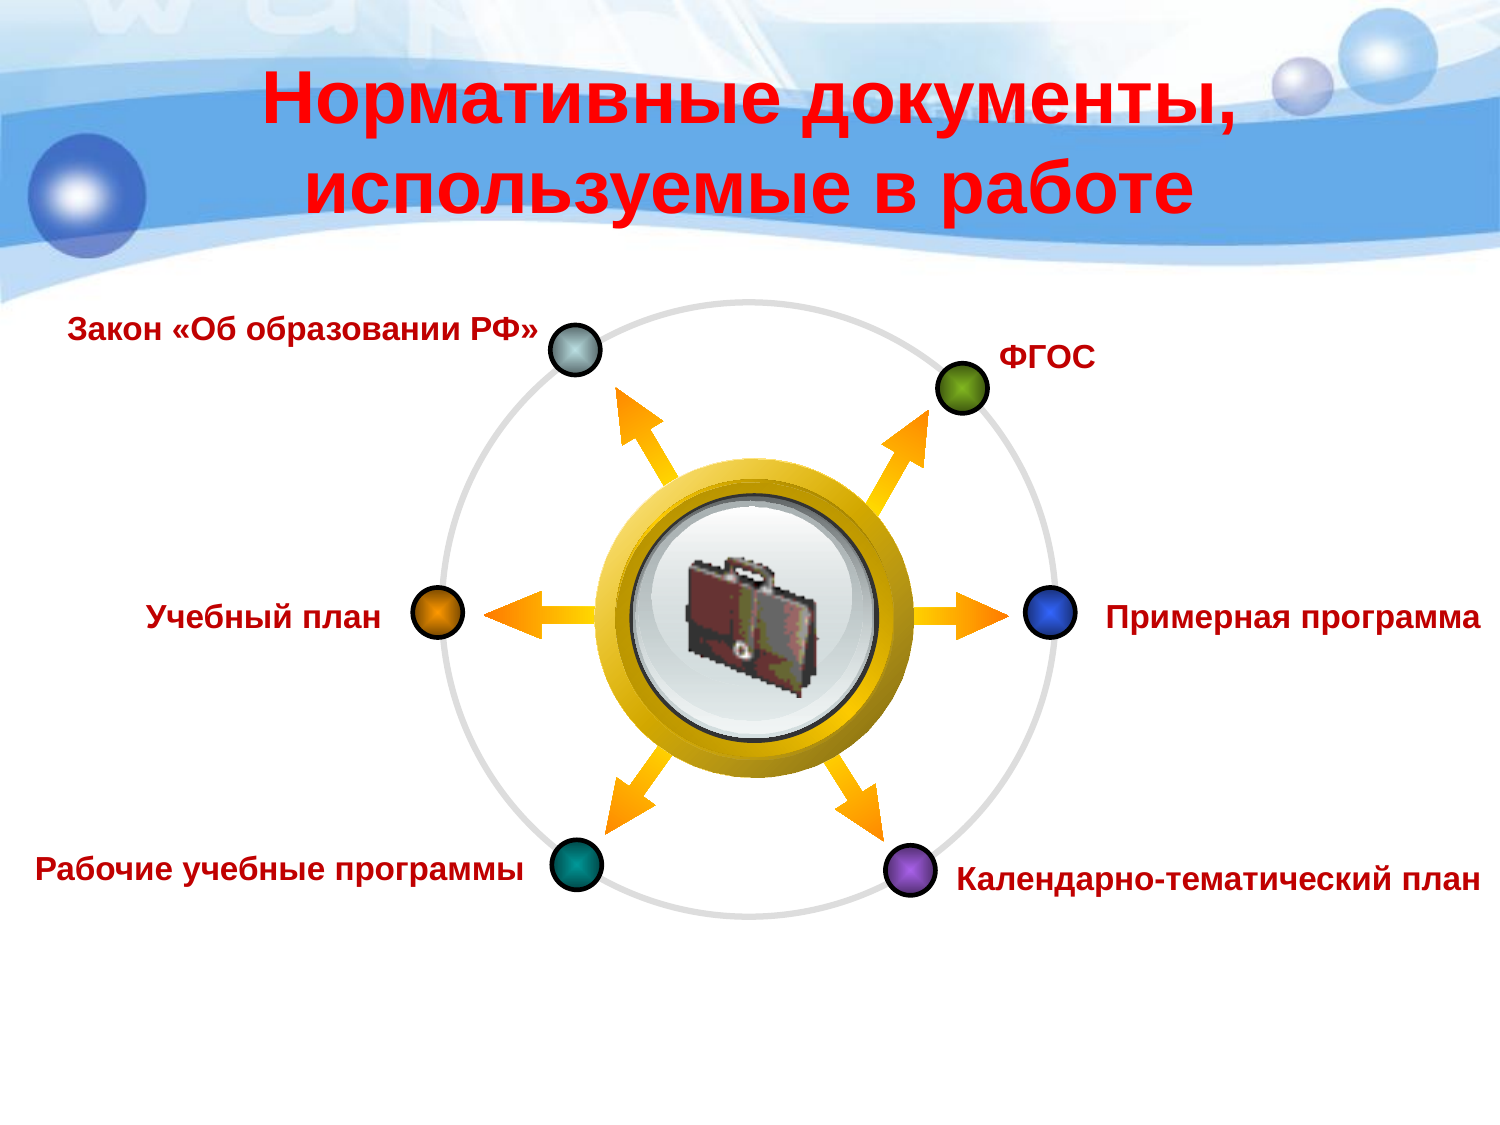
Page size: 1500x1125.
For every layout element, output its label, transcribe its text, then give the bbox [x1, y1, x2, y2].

title Нормативные документы, используемые в работе [75, 45, 1425, 233]
picture [0, 0, 1500, 1125]
picture [656, 491, 833, 698]
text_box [16, 299, 1500, 917]
